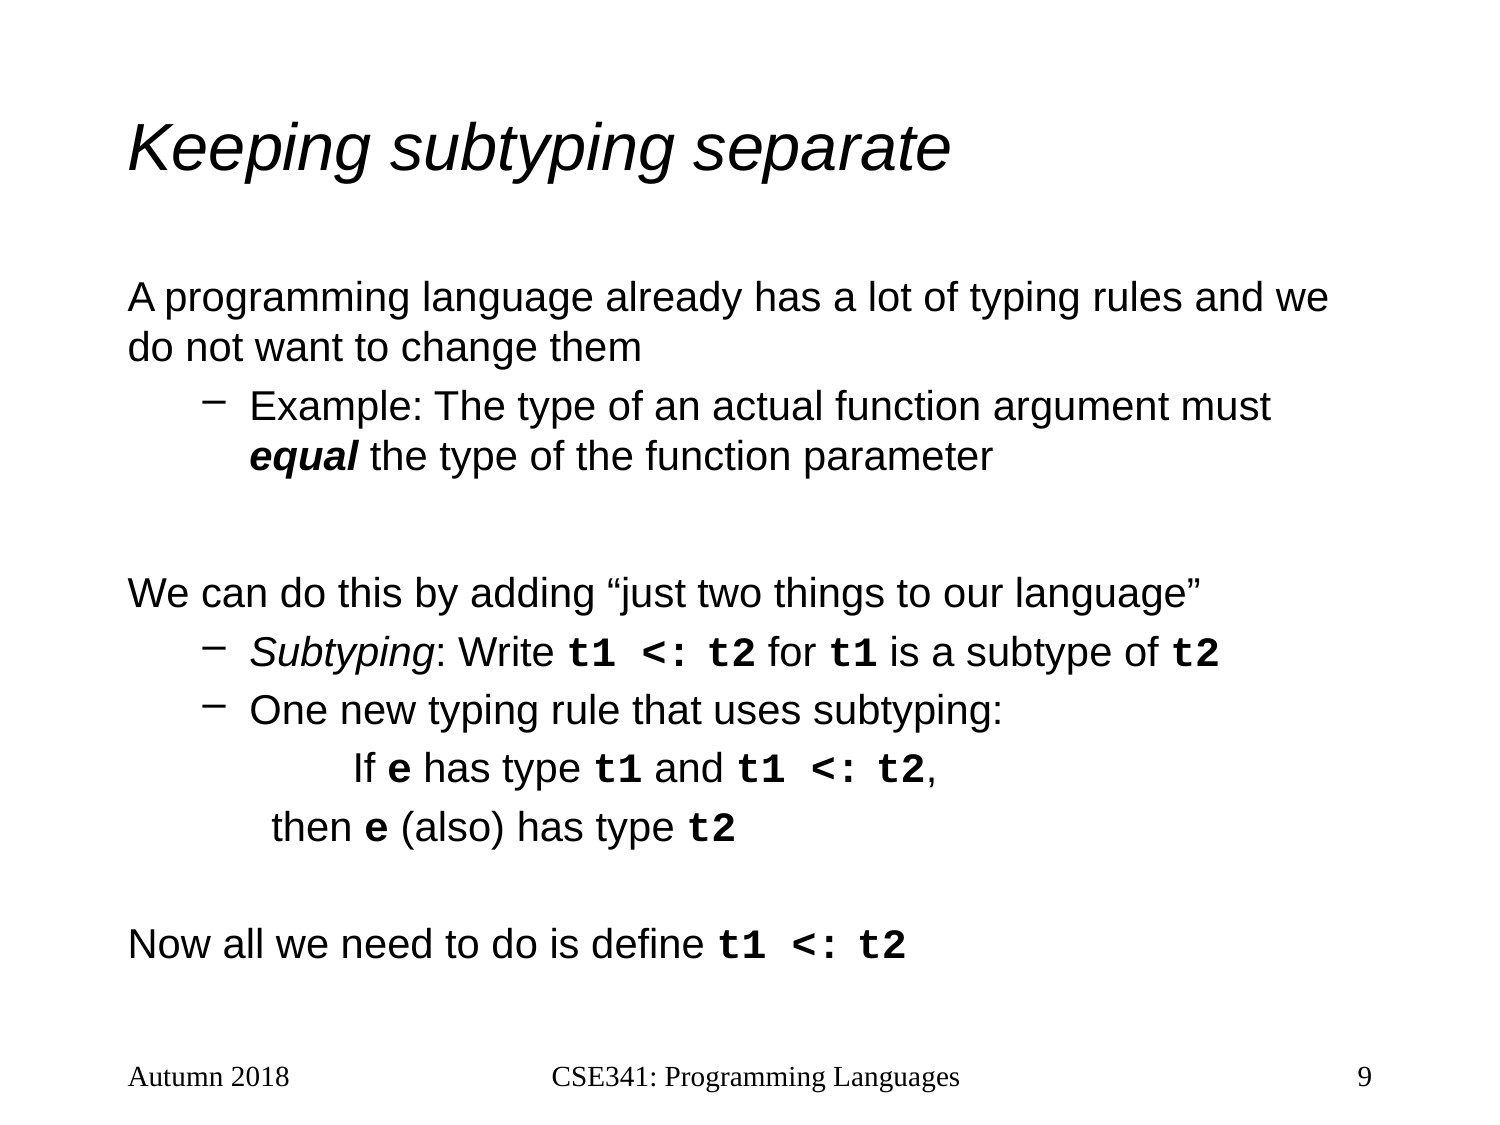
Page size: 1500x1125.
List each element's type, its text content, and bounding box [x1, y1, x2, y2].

slide_number 9 [1074, 1049, 1388, 1125]
list A programming language already has a lot of typing rules and we do not want to change them Example: The type of an actual function argument must equal the type of the function parameter We can do this by adding “just two things to our language” Subtyping: Write t1 <: t2 for t1 is a subtype of t2 One new typing rule that uses subtyping: If e has type t1 and t1 <: t2, then e (also) has type t2 Now all we need to do is define t1 <: t2 [112, 262, 1388, 1001]
title Keeping subtyping separate [112, 49, 1388, 238]
footer CSE341: Programming Languages [474, 1049, 1038, 1125]
slide_number Autumn 2018 [112, 1049, 426, 1125]
